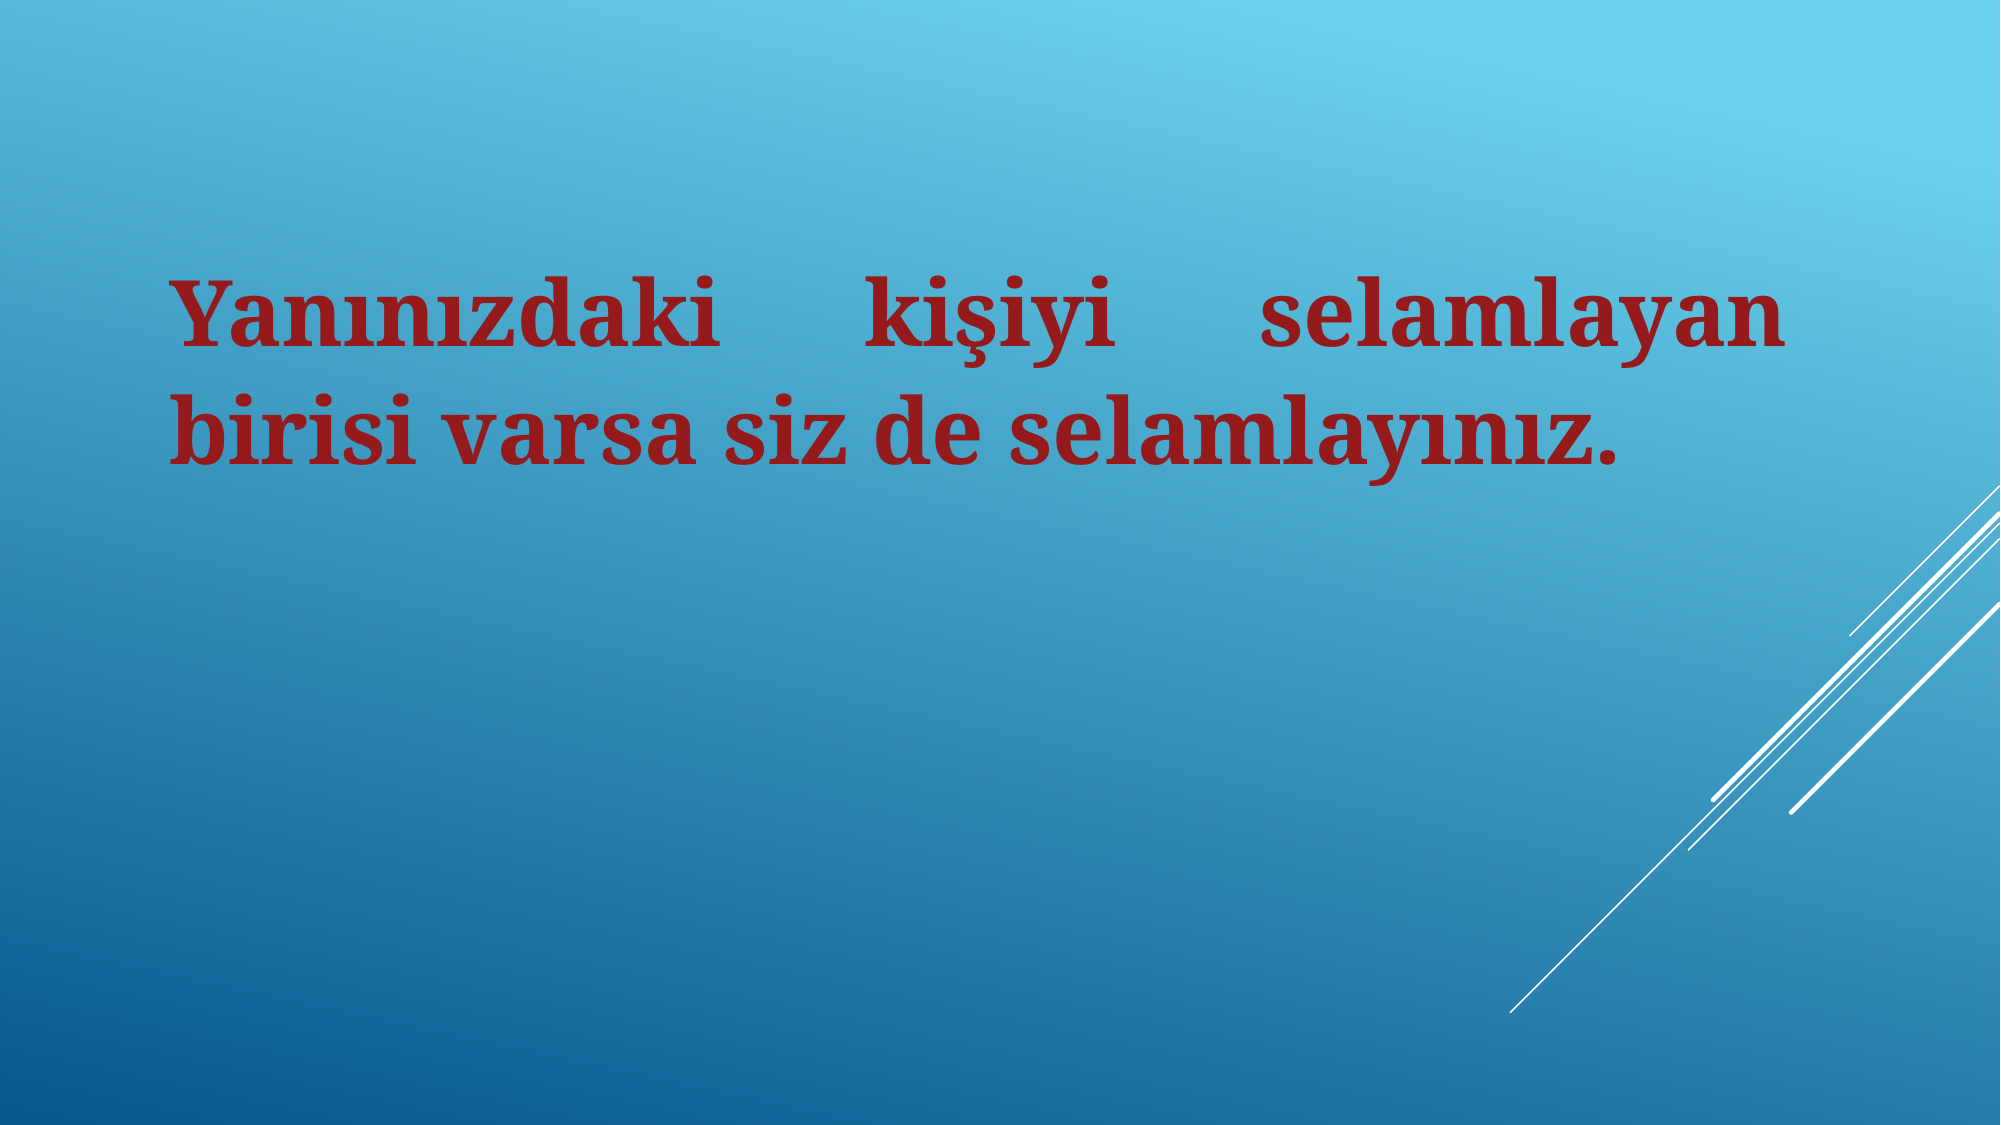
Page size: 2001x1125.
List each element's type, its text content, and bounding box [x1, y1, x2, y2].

text_box Yanınızdaki kişiyi selamlayan birisi varsa siz de selamlayınız. [154, 239, 1805, 490]
